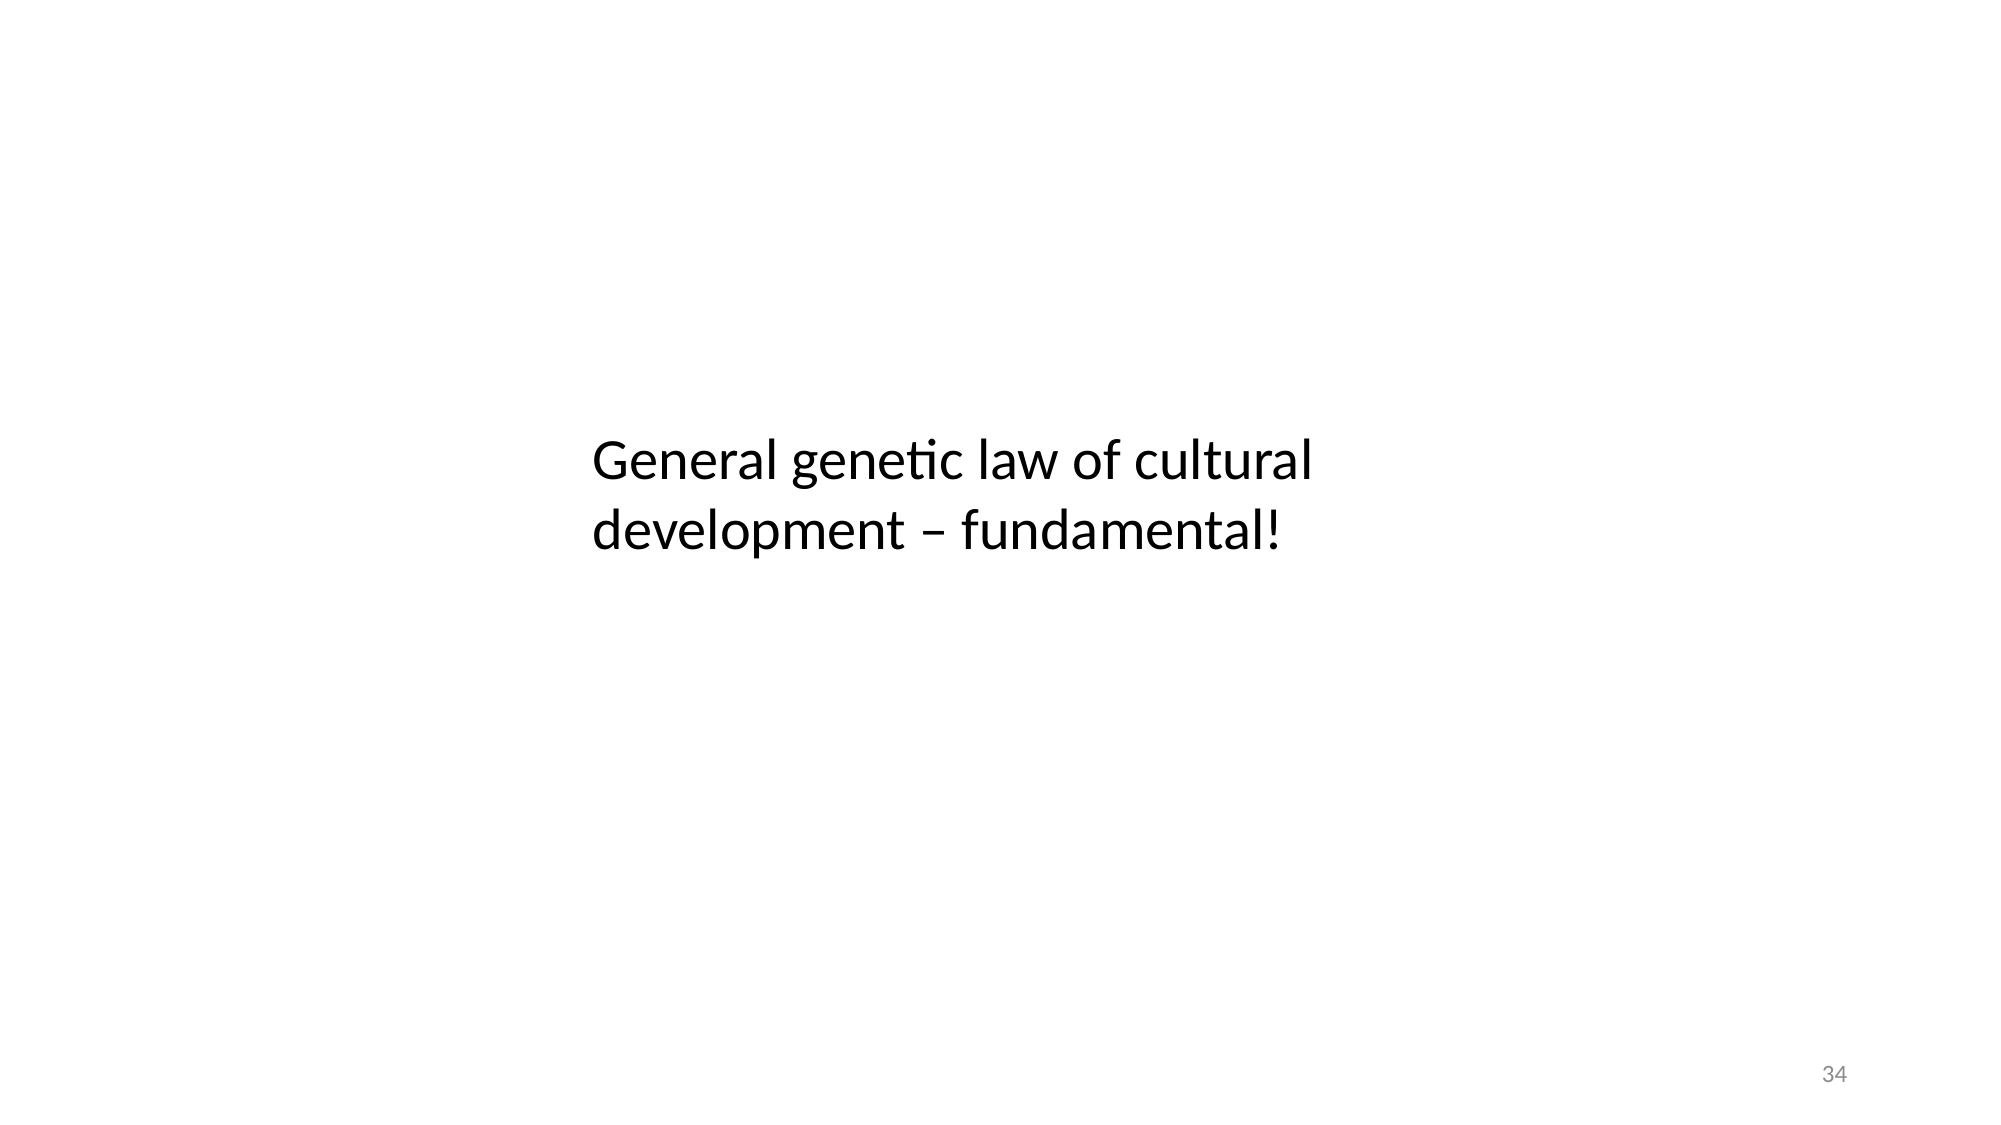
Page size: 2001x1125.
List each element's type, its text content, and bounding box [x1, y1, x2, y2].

text_box General genetic law of cultural development – fundamental! [578, 414, 1579, 569]
slide_number 34 [1412, 1042, 1863, 1103]
